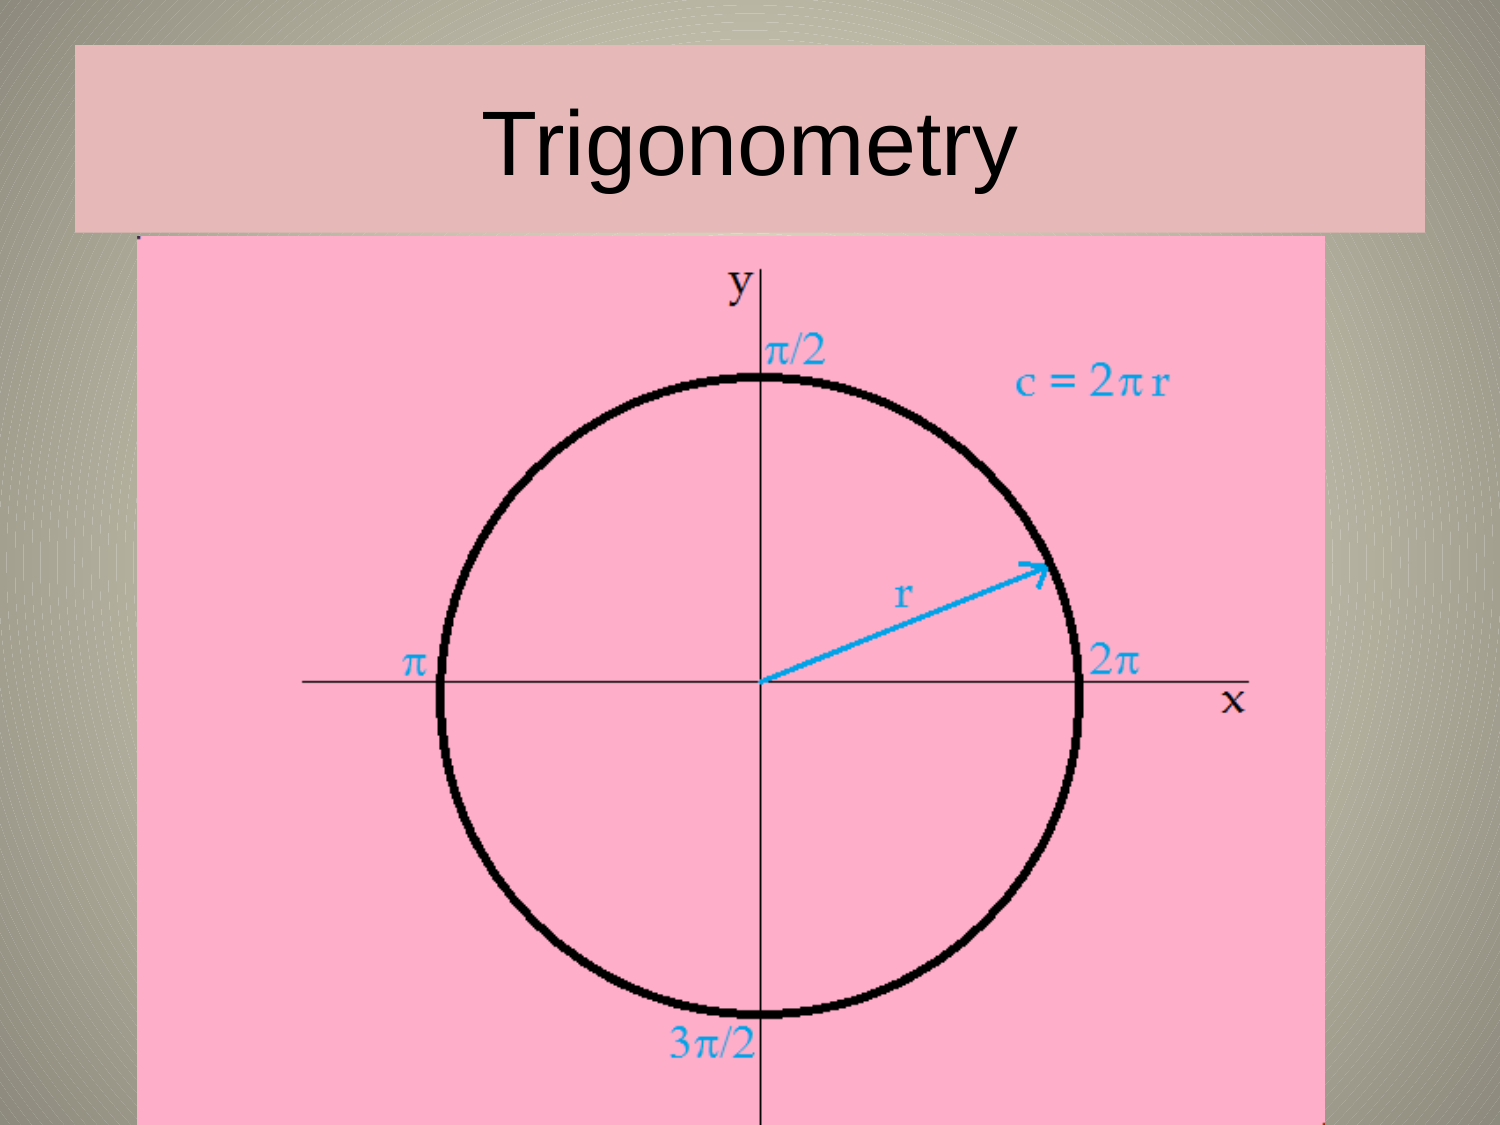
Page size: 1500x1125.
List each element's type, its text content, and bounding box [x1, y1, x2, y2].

title Trigonometry [74, 44, 1426, 234]
picture [137, 236, 1326, 1125]
